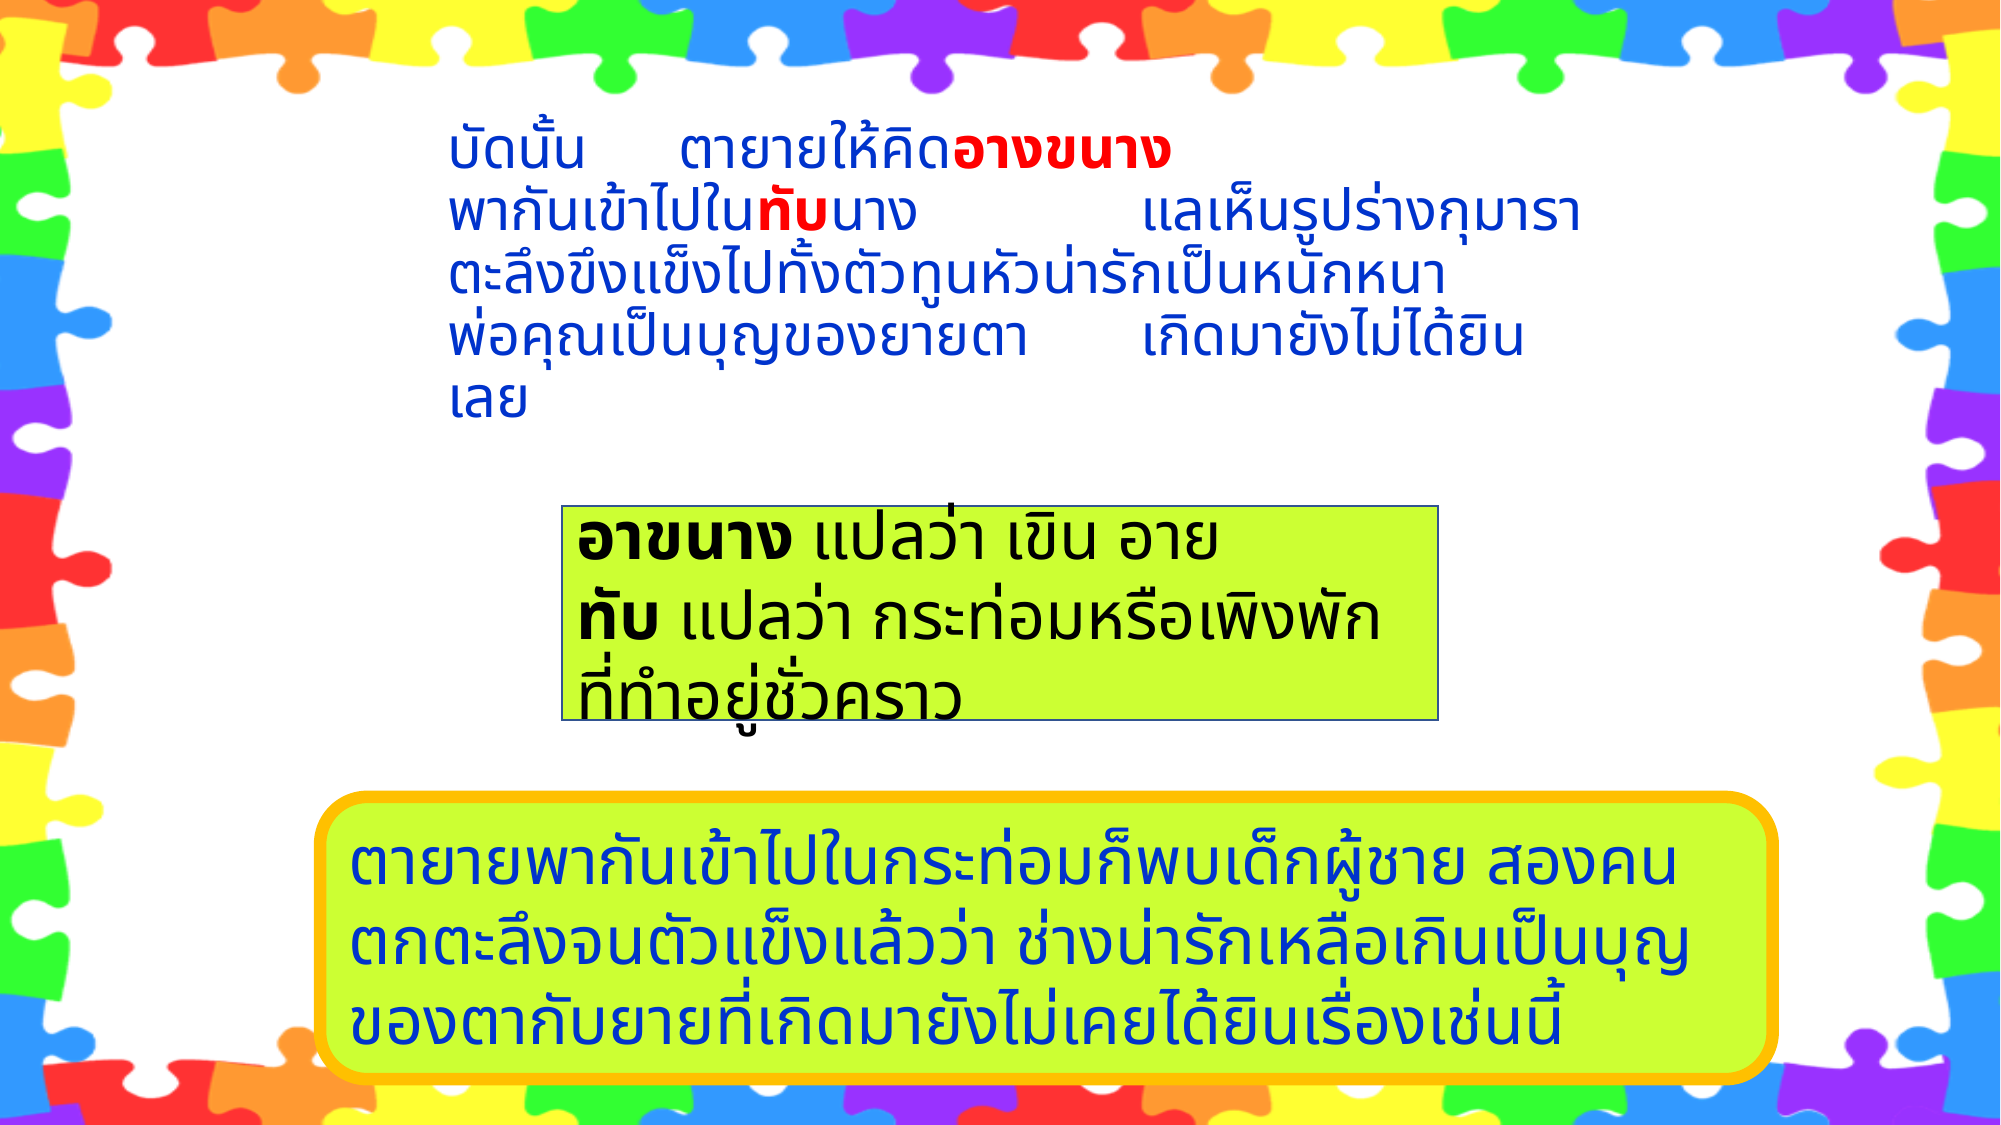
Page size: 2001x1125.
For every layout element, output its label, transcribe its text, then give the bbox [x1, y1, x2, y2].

text_box ตายายพากันเข้าไปในกระท่อมก็พบเด็กผู้ชาย สองคนตกตะลึงจนตัวแข็งแล้วว่า ช่างน่ารักเหลือเกินเป็นบุญของตากับยายที่เกิดมายังไม่เคยได้ยินเรื่องเช่นนี้ [320, 796, 1773, 1080]
text_box อาขนาง แปลว่า เขิน อาย ทับ แปลว่า กระท่อมหรือเพิงพักที่ทำอยู่ชั่วคราว [561, 505, 1439, 721]
title บัดนั้น ตายายให้คิดอางขนาง พากันเข้าไปในทับนาง แลเห็นรูปร่างกุมารา ตะลึงขึงแข็งไปทั้งตัว ทูนหัวน่ารักเป็นหนักหนา พ่อคุณเป็นบุญของยายตา เกิดมายังไม่ได้ยินเลย [432, 98, 1610, 450]
picture [0, 0, 2001, 1125]
